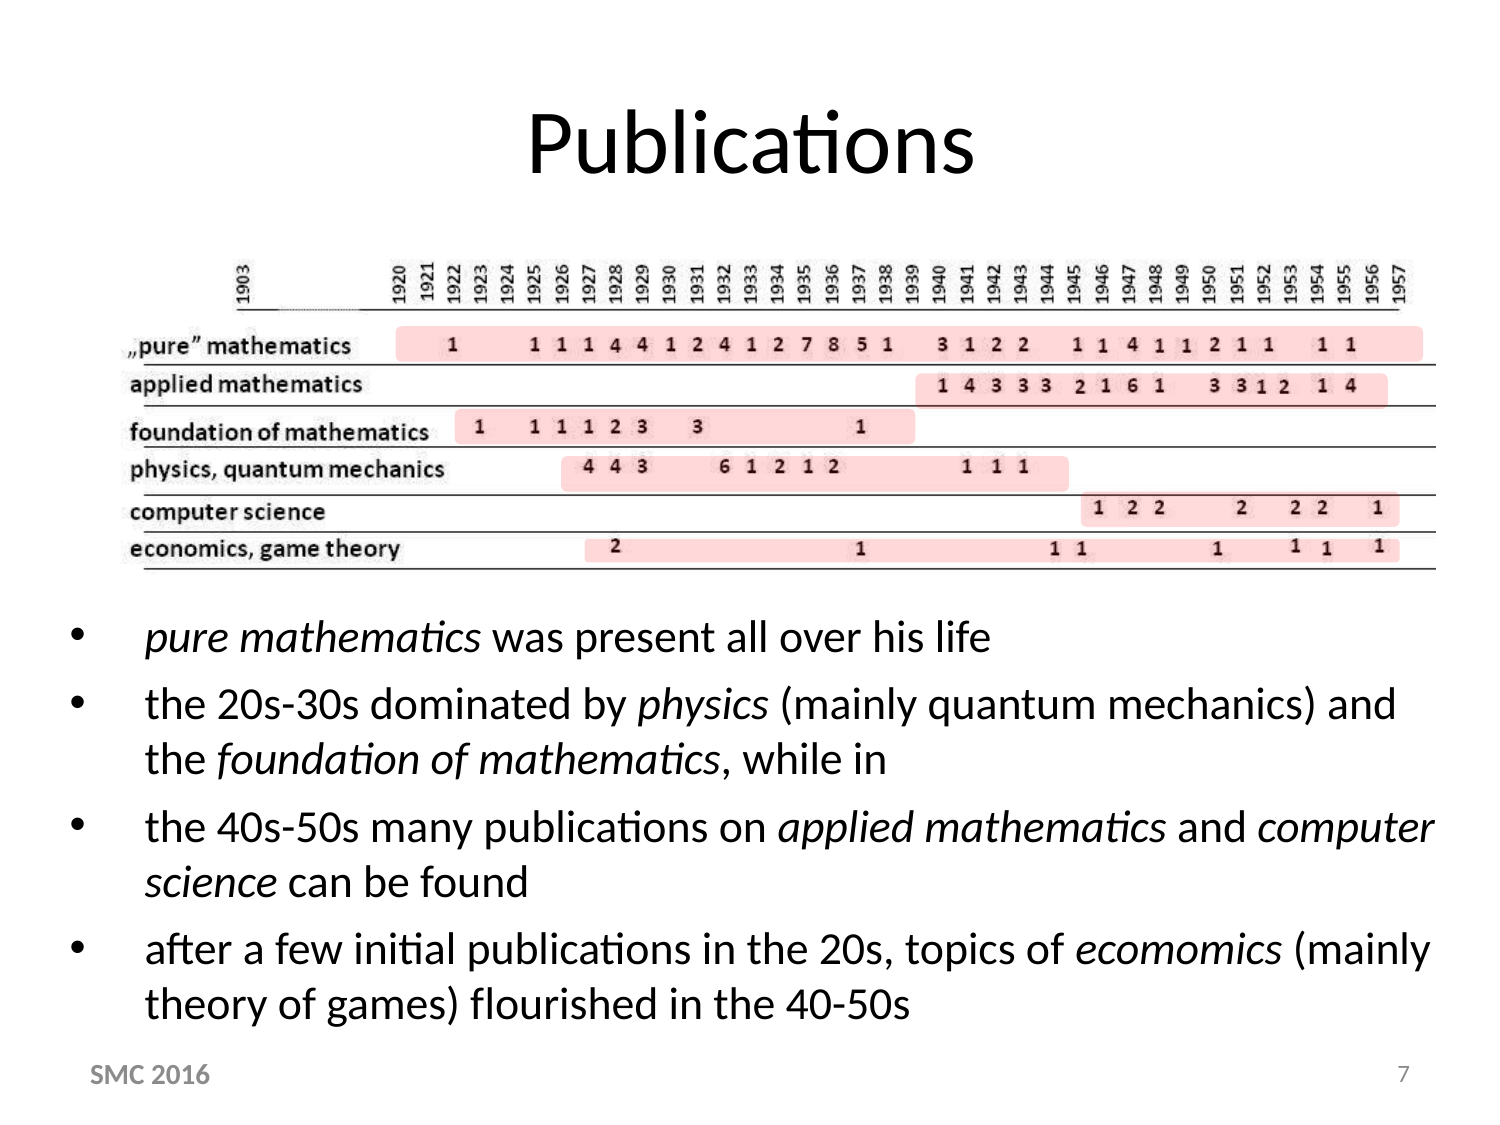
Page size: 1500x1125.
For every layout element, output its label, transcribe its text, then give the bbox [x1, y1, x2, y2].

text_box pure mathematics was present all over his life the 20s-30s dominated by physics (mainly quantum mechanics) and the foundation of mathematics, while in the 40s-50s many publications on applied mathematics and computer science can be found after a few initial publications in the 20s, topics of ecomomics (mainly theory of games) flourished in the 40-50s [53, 599, 1456, 1094]
title Publications [76, 42, 1427, 231]
footer [183, 1042, 1258, 1103]
picture [76, 326, 1436, 575]
slide_number SMC 2016 [75, 1042, 183, 1103]
slide_number 7 [1258, 1042, 1425, 1103]
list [74, 248, 1426, 315]
